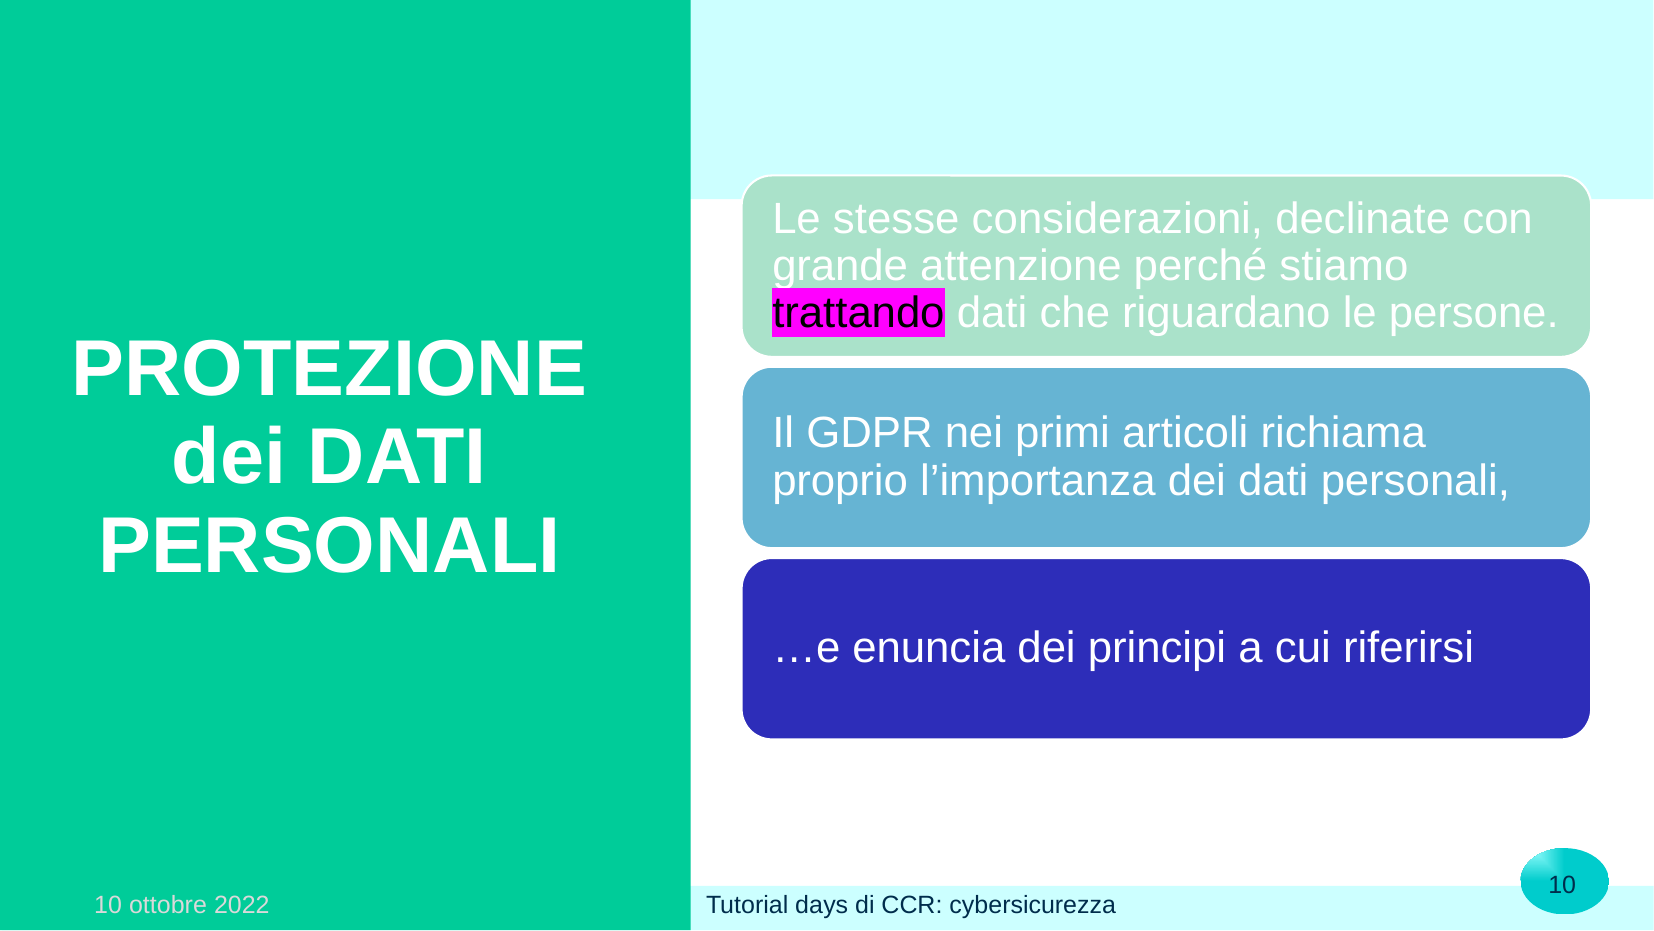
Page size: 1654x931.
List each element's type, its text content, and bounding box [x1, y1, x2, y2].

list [741, 84, 1592, 831]
title PROTEZIONE dei DATI PERSONALI [71, 84, 588, 831]
footer Tutorial days di CCR: cybersicurezza [632, 880, 1191, 931]
text_box [0, 0, 692, 931]
slide_number 10 [1219, 860, 1592, 911]
slide_number 10 ottobre 2022 [79, 880, 452, 931]
